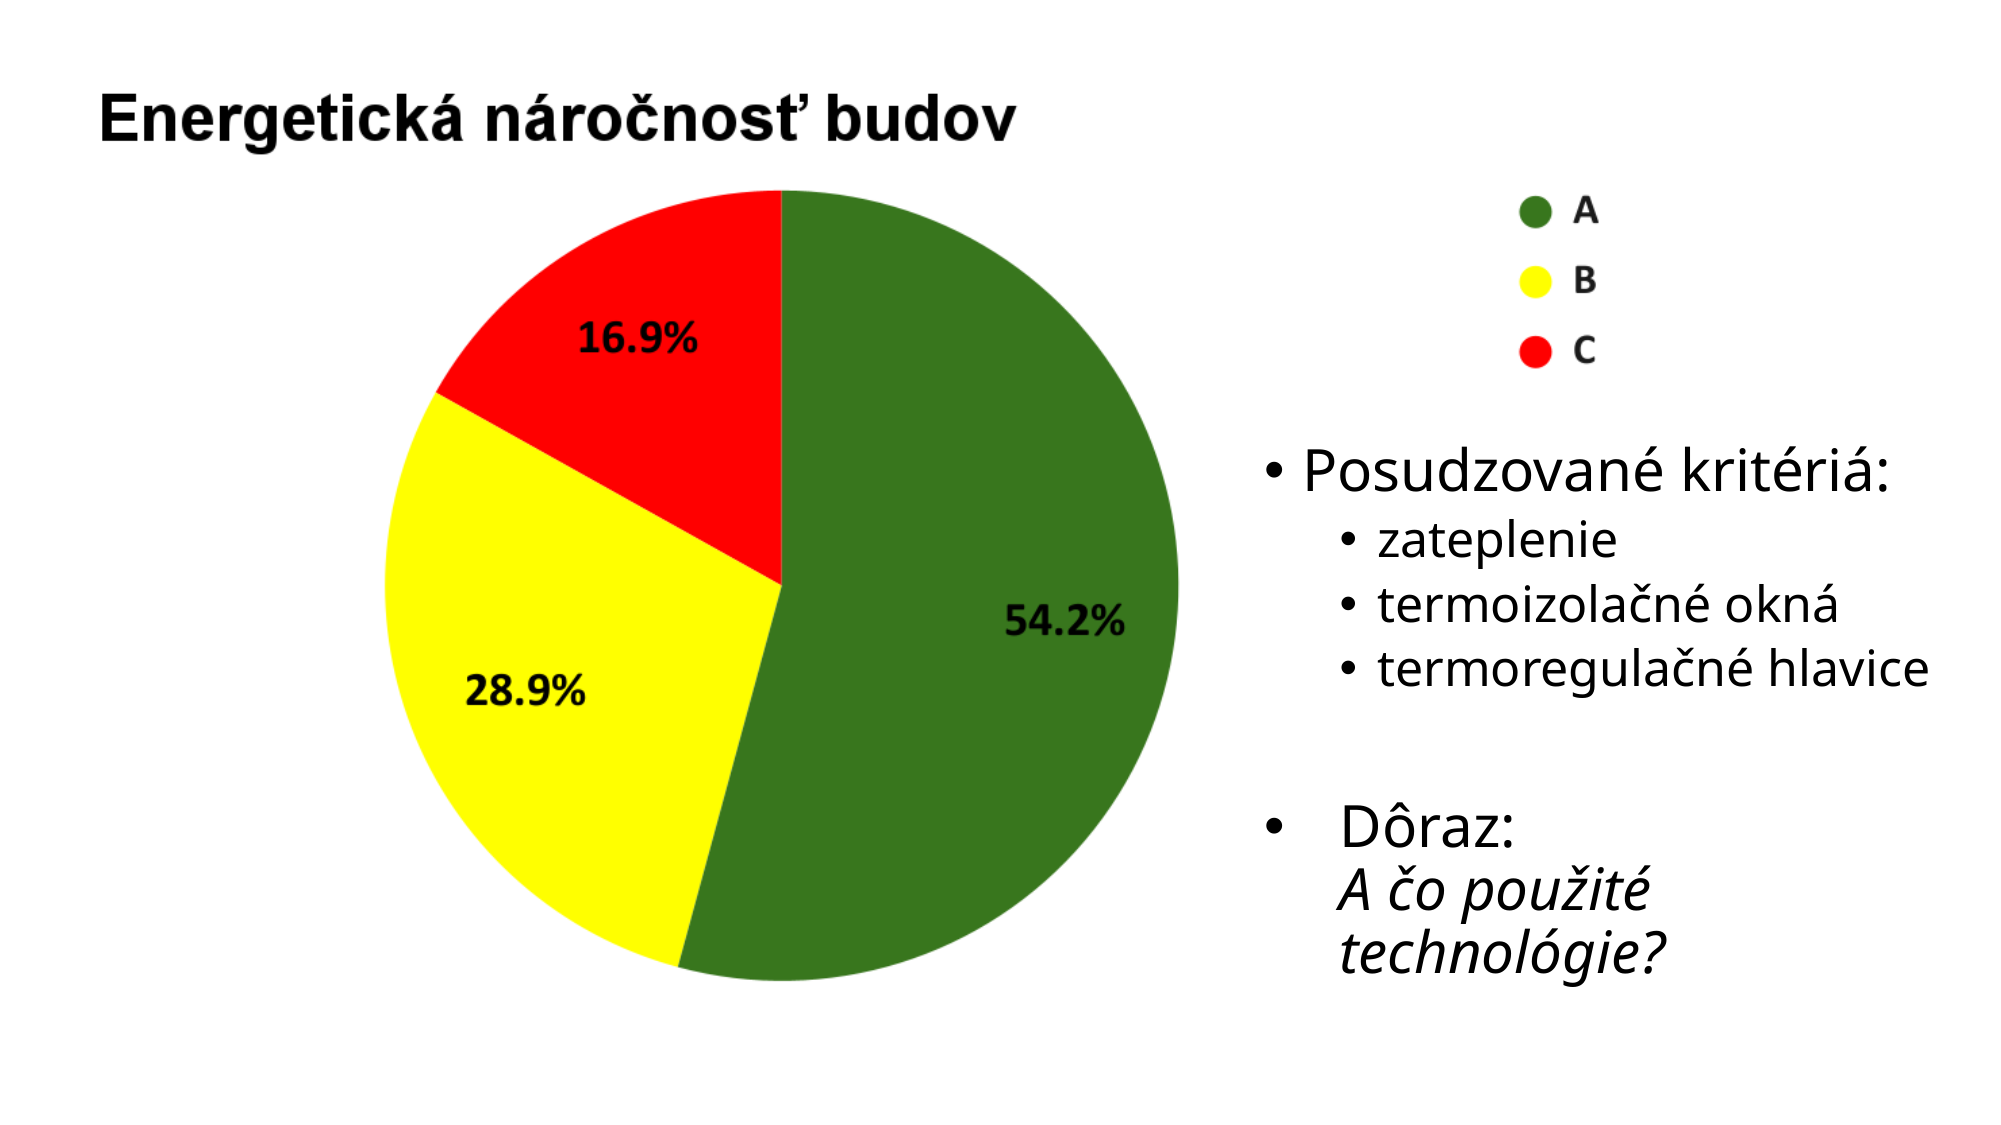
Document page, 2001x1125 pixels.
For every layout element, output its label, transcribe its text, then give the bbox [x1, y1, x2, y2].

list Posudzované kritériá: zateplenie termoizolačné okná termoregulačné hlavice Dôraz: A čo použité technológie? [1249, 433, 1966, 1086]
picture [47, 31, 1669, 1031]
